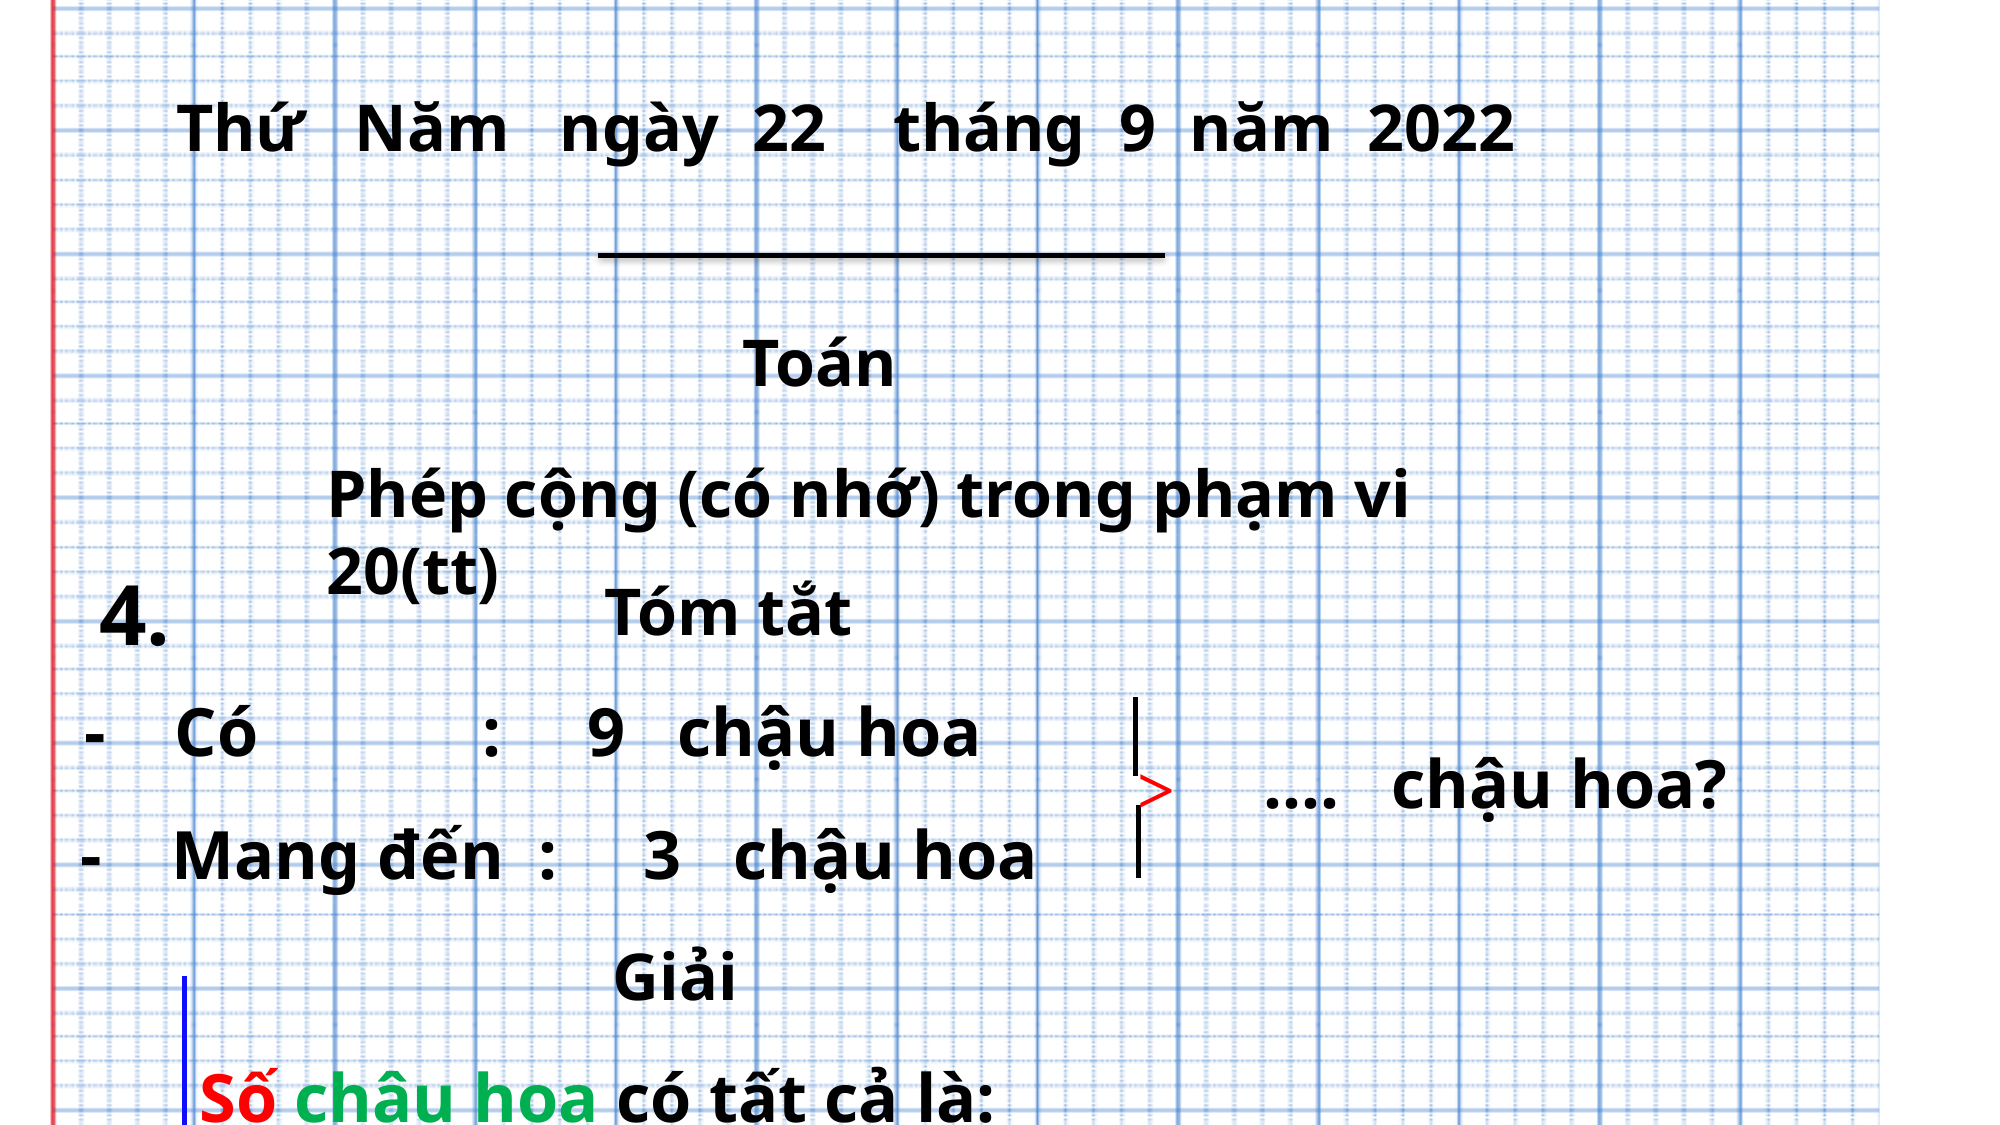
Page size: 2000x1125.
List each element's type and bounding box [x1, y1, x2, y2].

text_box [1122, 697, 1200, 879]
picture [26, 0, 1880, 1125]
